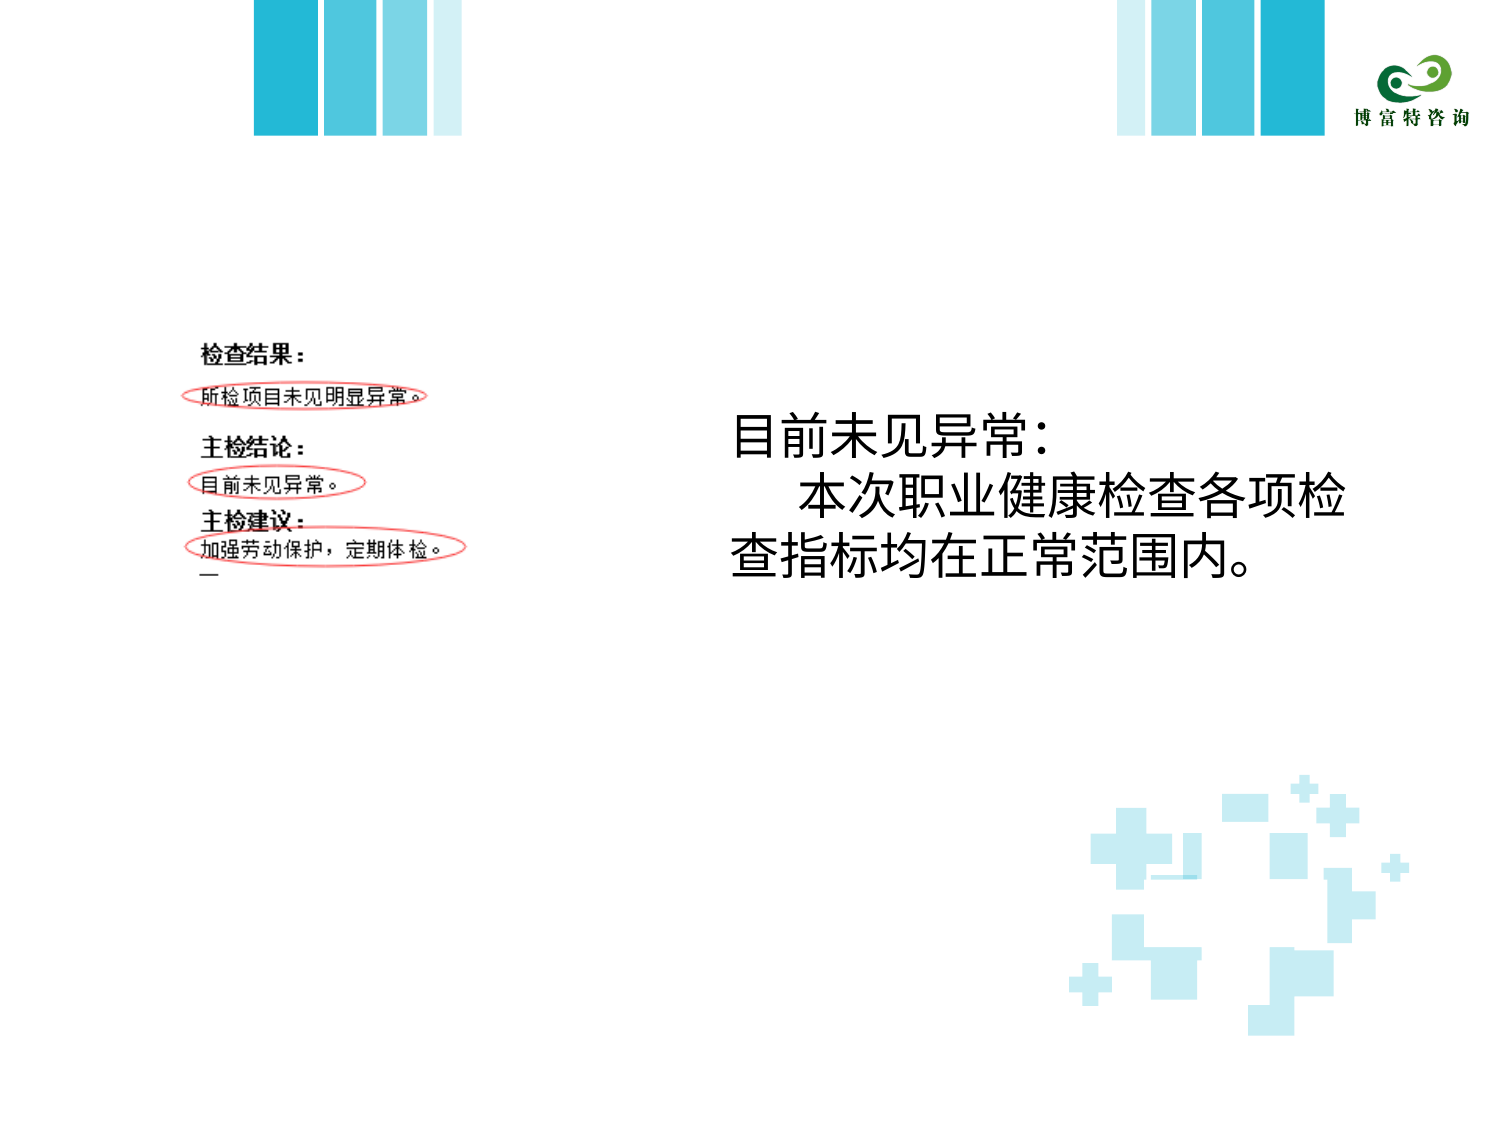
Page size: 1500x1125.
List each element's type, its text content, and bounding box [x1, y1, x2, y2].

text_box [1068, 774, 1410, 1036]
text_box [253, 0, 1325, 136]
text_box 目前未见异常： 本次职业健康检查各项检查指标均在正常范围内。 [714, 397, 1365, 592]
picture [1340, 54, 1488, 129]
picture [123, 337, 671, 598]
